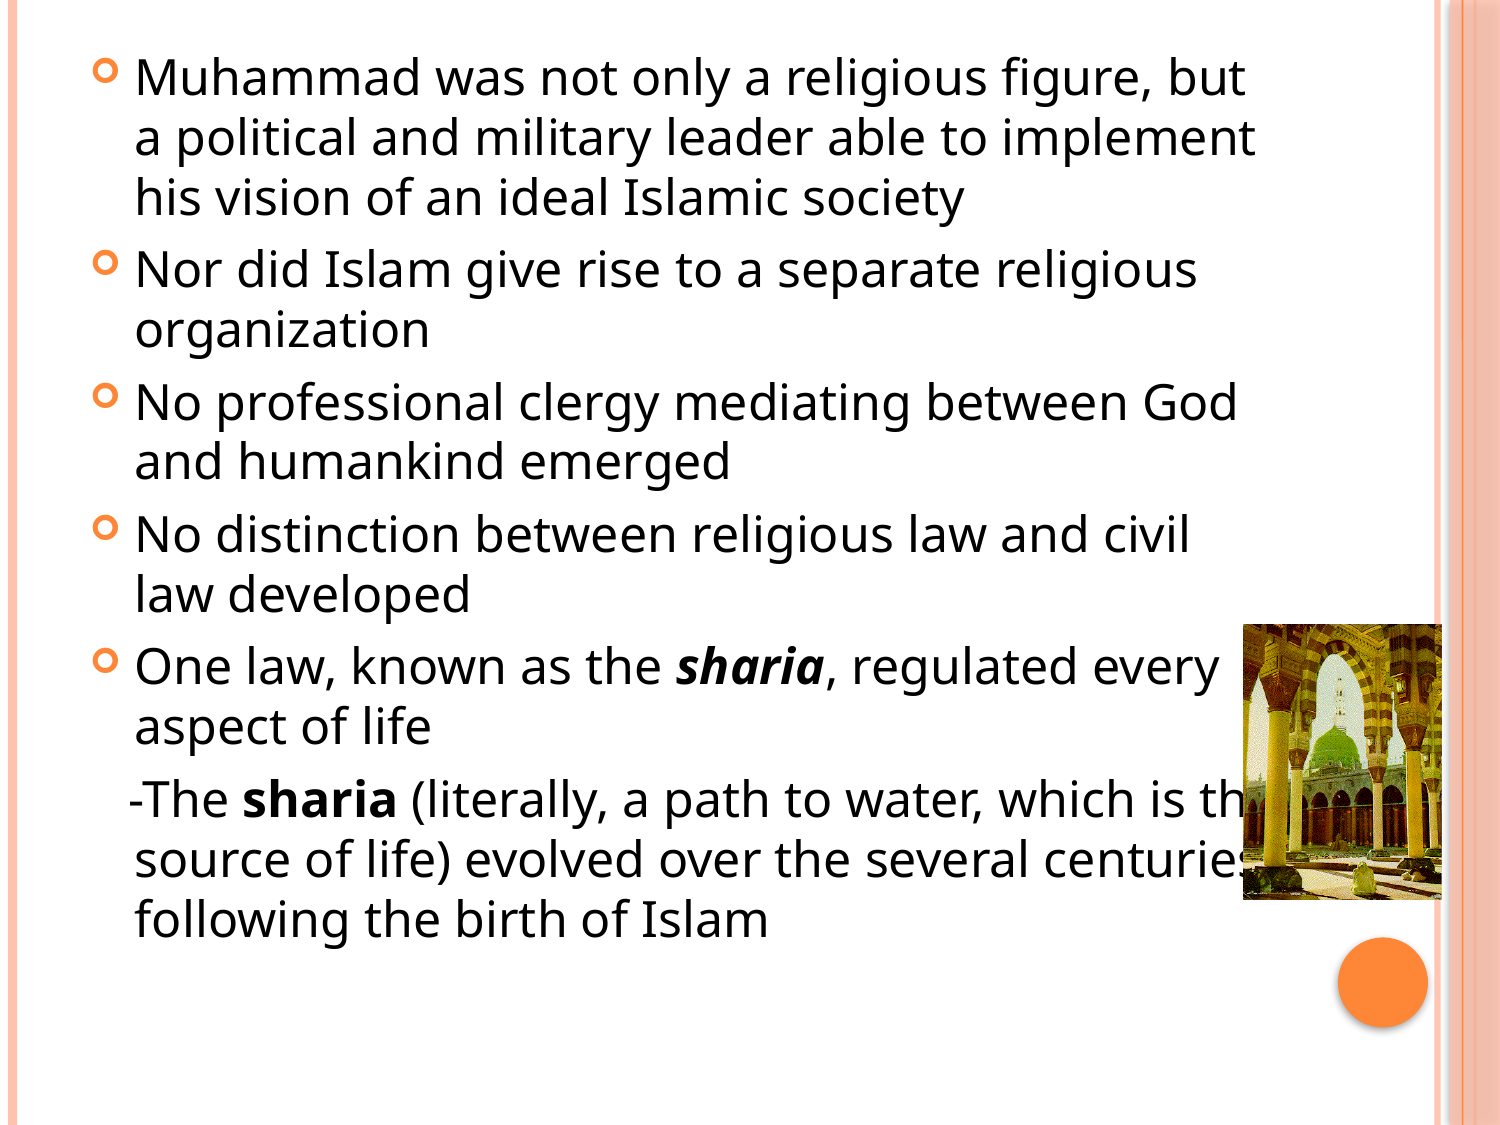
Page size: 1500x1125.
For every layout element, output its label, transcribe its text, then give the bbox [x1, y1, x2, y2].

list Muhammad was not only a religious figure, but a political and military leader able to implement his vision of an ideal Islamic society Nor did Islam give rise to a separate religious organization No professional clergy mediating between God and humankind emerged No distinction between religious law and civil law developed One law, known as the sharia, regulated every aspect of life -The sharia (literally, a path to water, which is the source of life) evolved over the several centuries following the birth of Islam [75, 37, 1300, 1062]
picture [1242, 624, 1443, 901]
